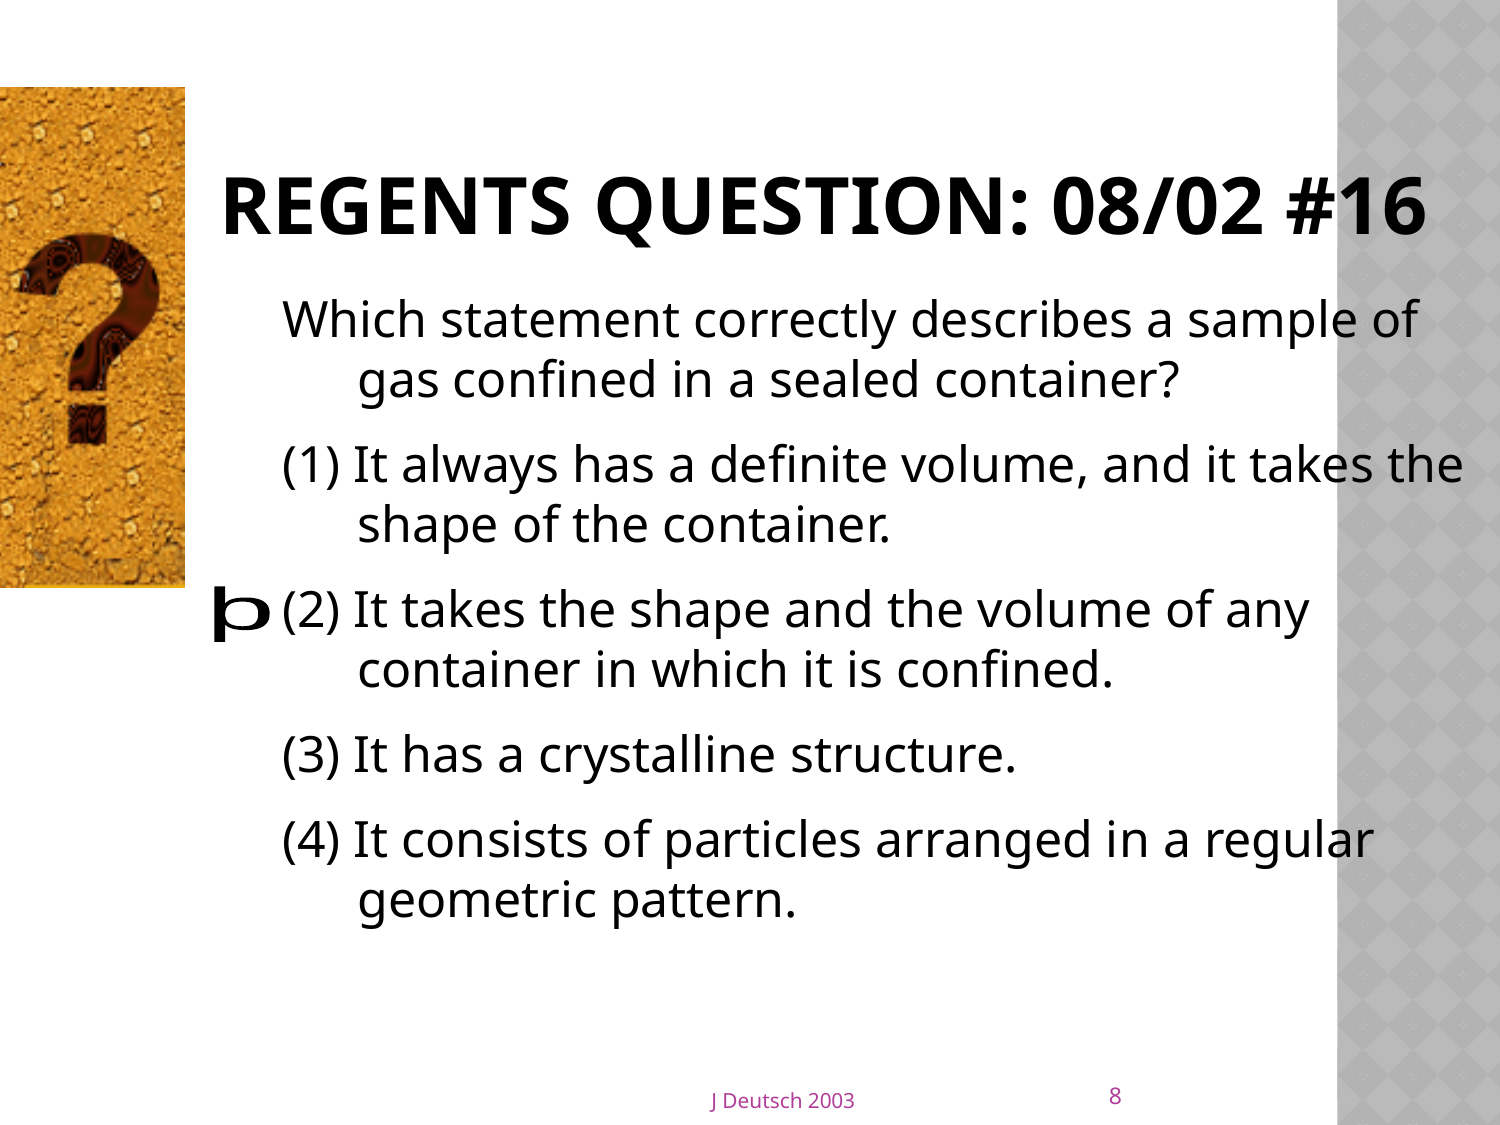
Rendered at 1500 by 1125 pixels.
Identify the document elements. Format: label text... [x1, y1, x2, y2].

title Regents Question: 08/02 #16 [212, 50, 1475, 250]
text_box Which statement correctly describes a sample of gas confined in a sealed container? (1) It always has a definite volume, and it takes the shape of the container. (2) It takes the shape and the volume of any container in which it is confined. (3) It has a crystalline structure. (4) It consists of particles arranged in a regular geometric pattern. [267, 279, 1500, 935]
slide_number J Deutsch 2003 [696, 1075, 1025, 1113]
slide_number 8 [1025, 1075, 1122, 1113]
picture [0, 87, 185, 588]
